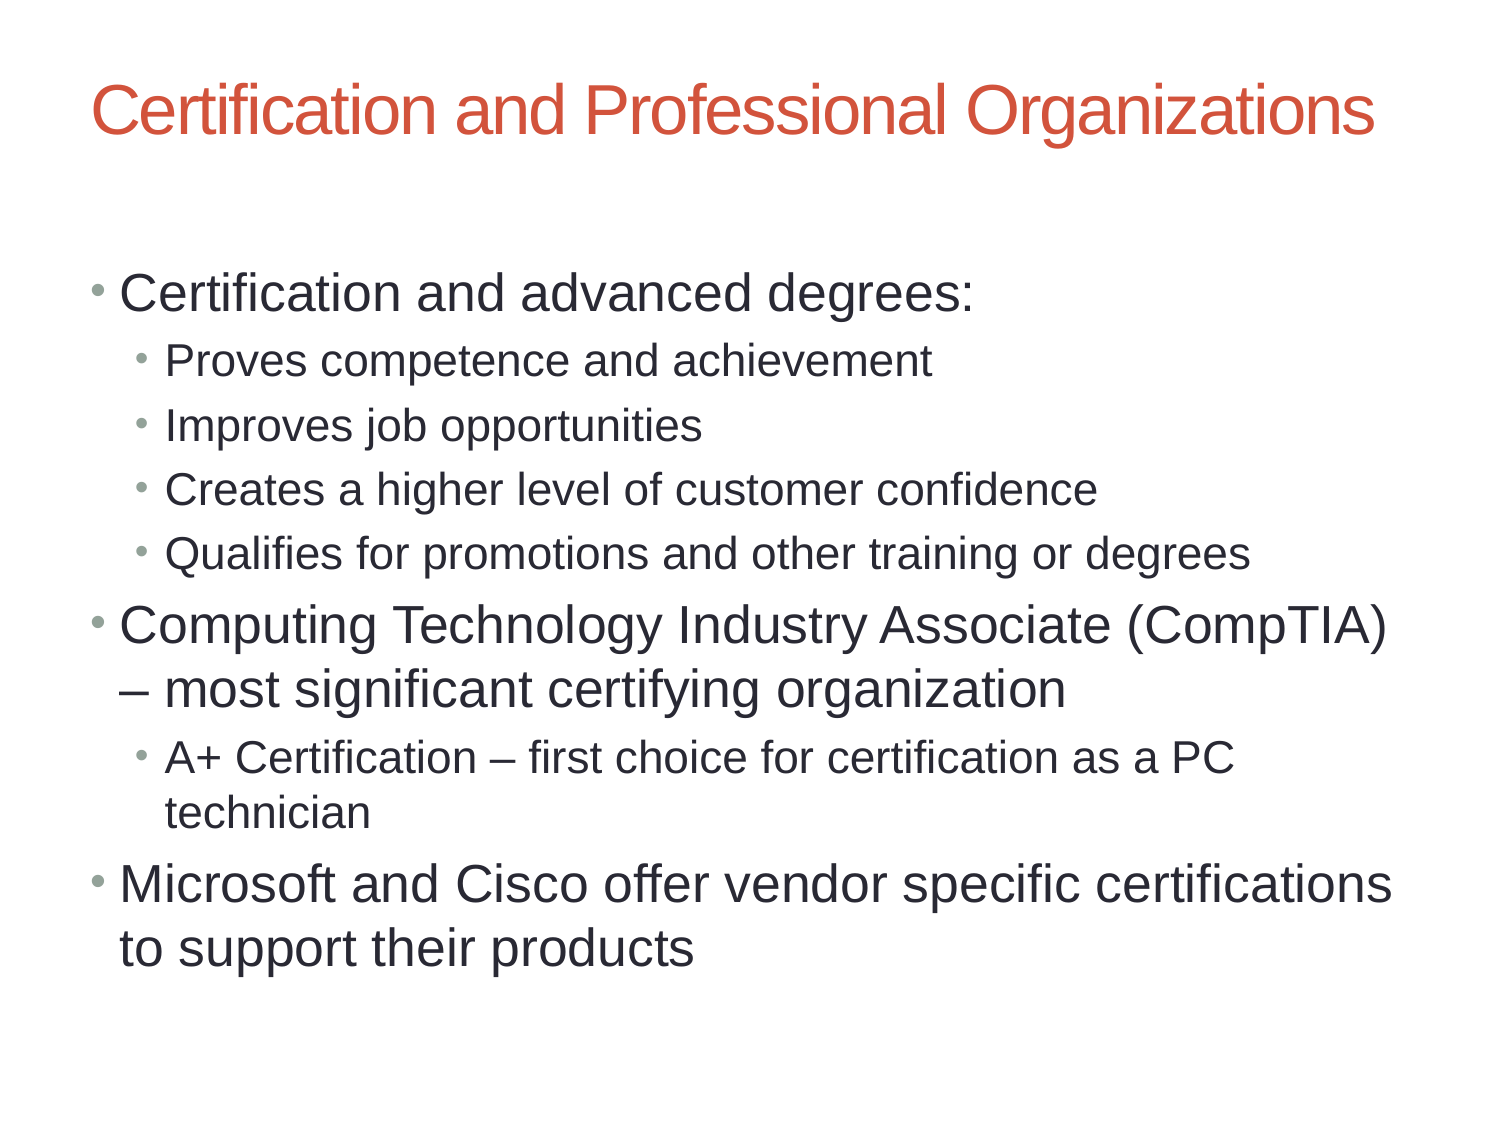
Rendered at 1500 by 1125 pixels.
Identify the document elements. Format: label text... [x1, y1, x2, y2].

list Certification and advanced degrees: Proves competence and achievement Improves job opportunities Creates a higher level of customer confidence Qualifies for promotions and other training or degrees Computing Technology Industry Associate (CompTIA) – most significant certifying organization A+ Certification – first choice for certification as a PC technician Microsoft and Cisco offer vendor specific certifications to support their products [75, 249, 1425, 993]
title Certification and Professional Organizations [75, 24, 1425, 188]
